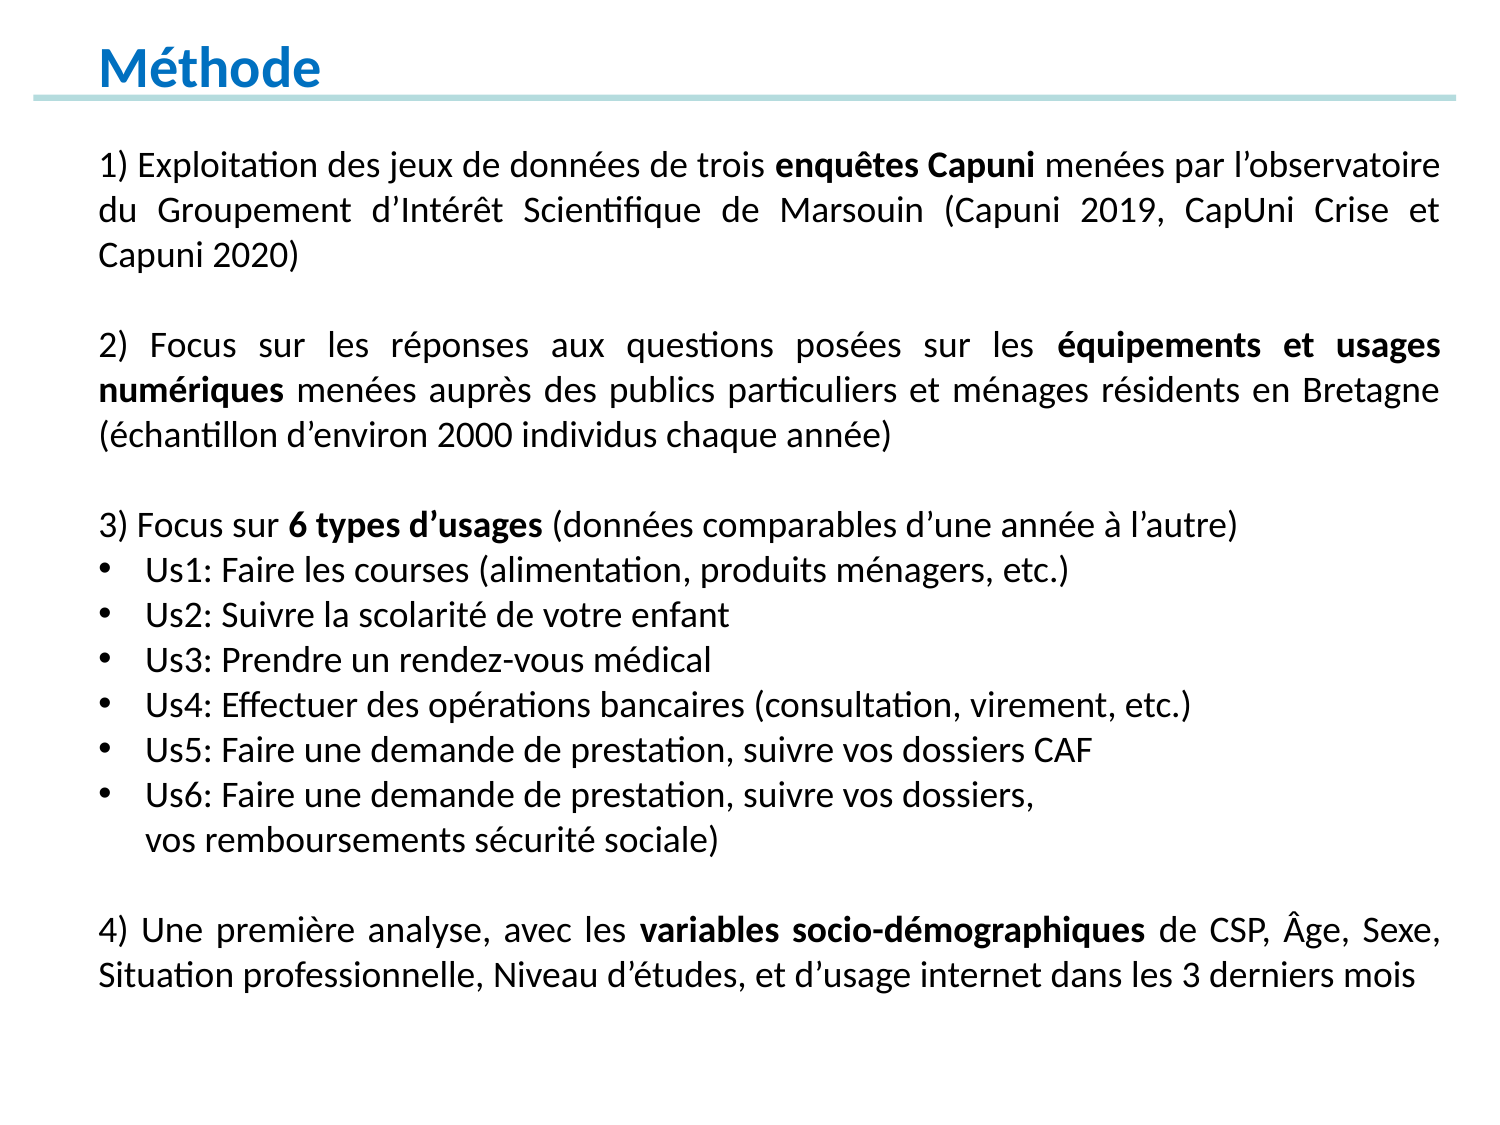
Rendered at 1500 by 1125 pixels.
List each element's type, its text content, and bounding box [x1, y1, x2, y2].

text_box 1) Exploitation des jeux de données de trois enquêtes Capuni menées par l’observatoire du Groupement d’Intérêt Scientifique de Marsouin (Capuni 2019, CapUni Crise et Capuni 2020) 2) Focus sur les réponses aux questions posées sur les équipements et usages numériques menées auprès des publics particuliers et ménages résidents en Bretagne (échantillon d’environ 2000 individus chaque année) 3) Focus sur 6 types d’usages (données comparables d’une année à l’autre) Us1: Faire les courses (alimentation, produits ménagers, etc.) Us2: Suivre la scolarité de votre enfant Us3: Prendre un rendez-vous médical Us4: Effectuer des opérations bancaires (consultation, virement, etc.) Us5: Faire une demande de prestation, suivre vos dossiers CAF Us6: Faire une demande de prestation, suivre vos dossiers, vos remboursements sécurité sociale) 4) Une première analyse, avec les variables socio-démographiques de CSP, Âge, Sexe, Situation professionnelle, Niveau d’études, et d’usage internet dans les 3 derniers mois [83, 132, 1457, 588]
text_box Méthode [83, 22, 1392, 107]
